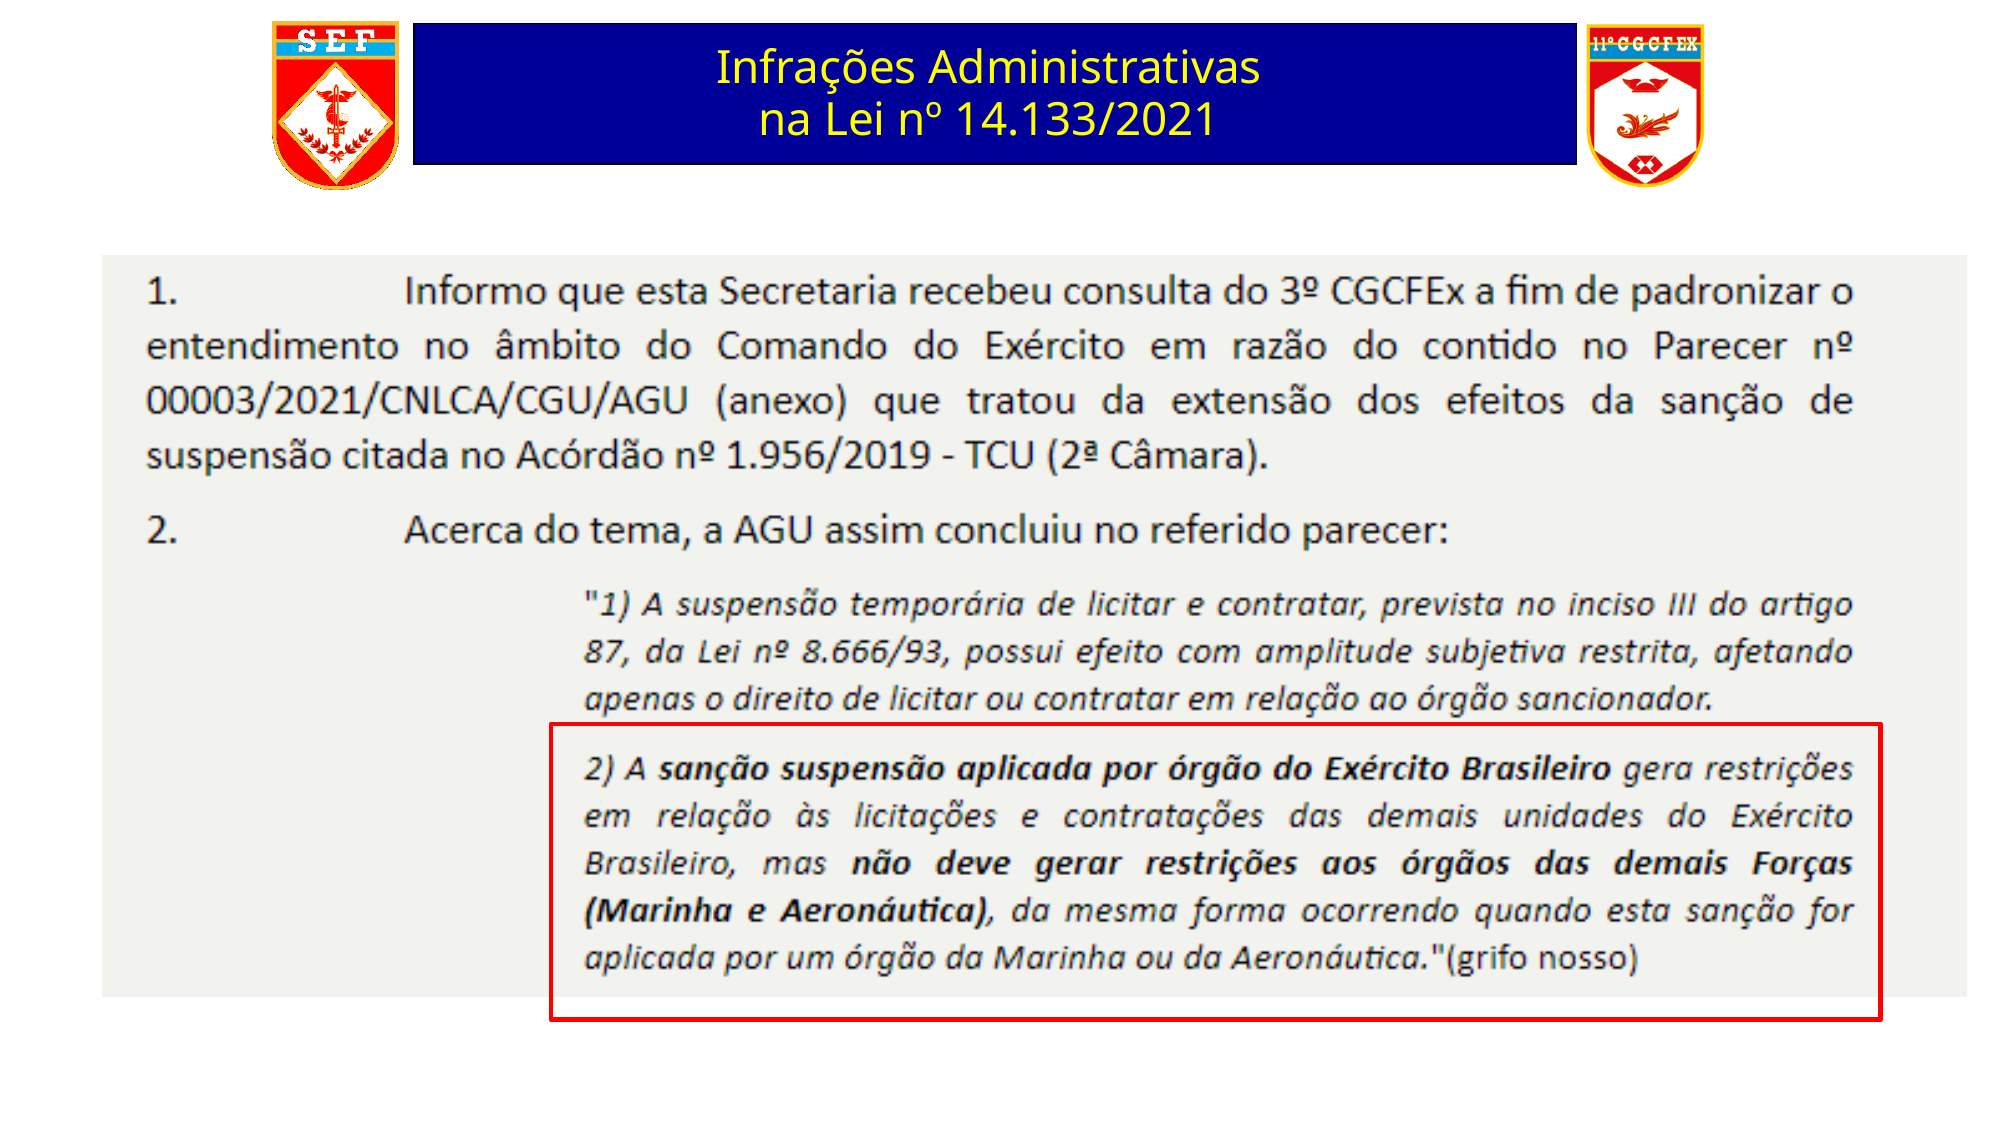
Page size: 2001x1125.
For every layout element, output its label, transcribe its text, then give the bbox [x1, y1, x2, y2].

picture [102, 255, 1967, 998]
text_box Infrações Administrativas na Lei nº 14.133/2021 [414, 23, 1577, 164]
text_box [551, 1008, 1881, 1020]
picture [272, 21, 400, 191]
picture [1585, 23, 1705, 188]
